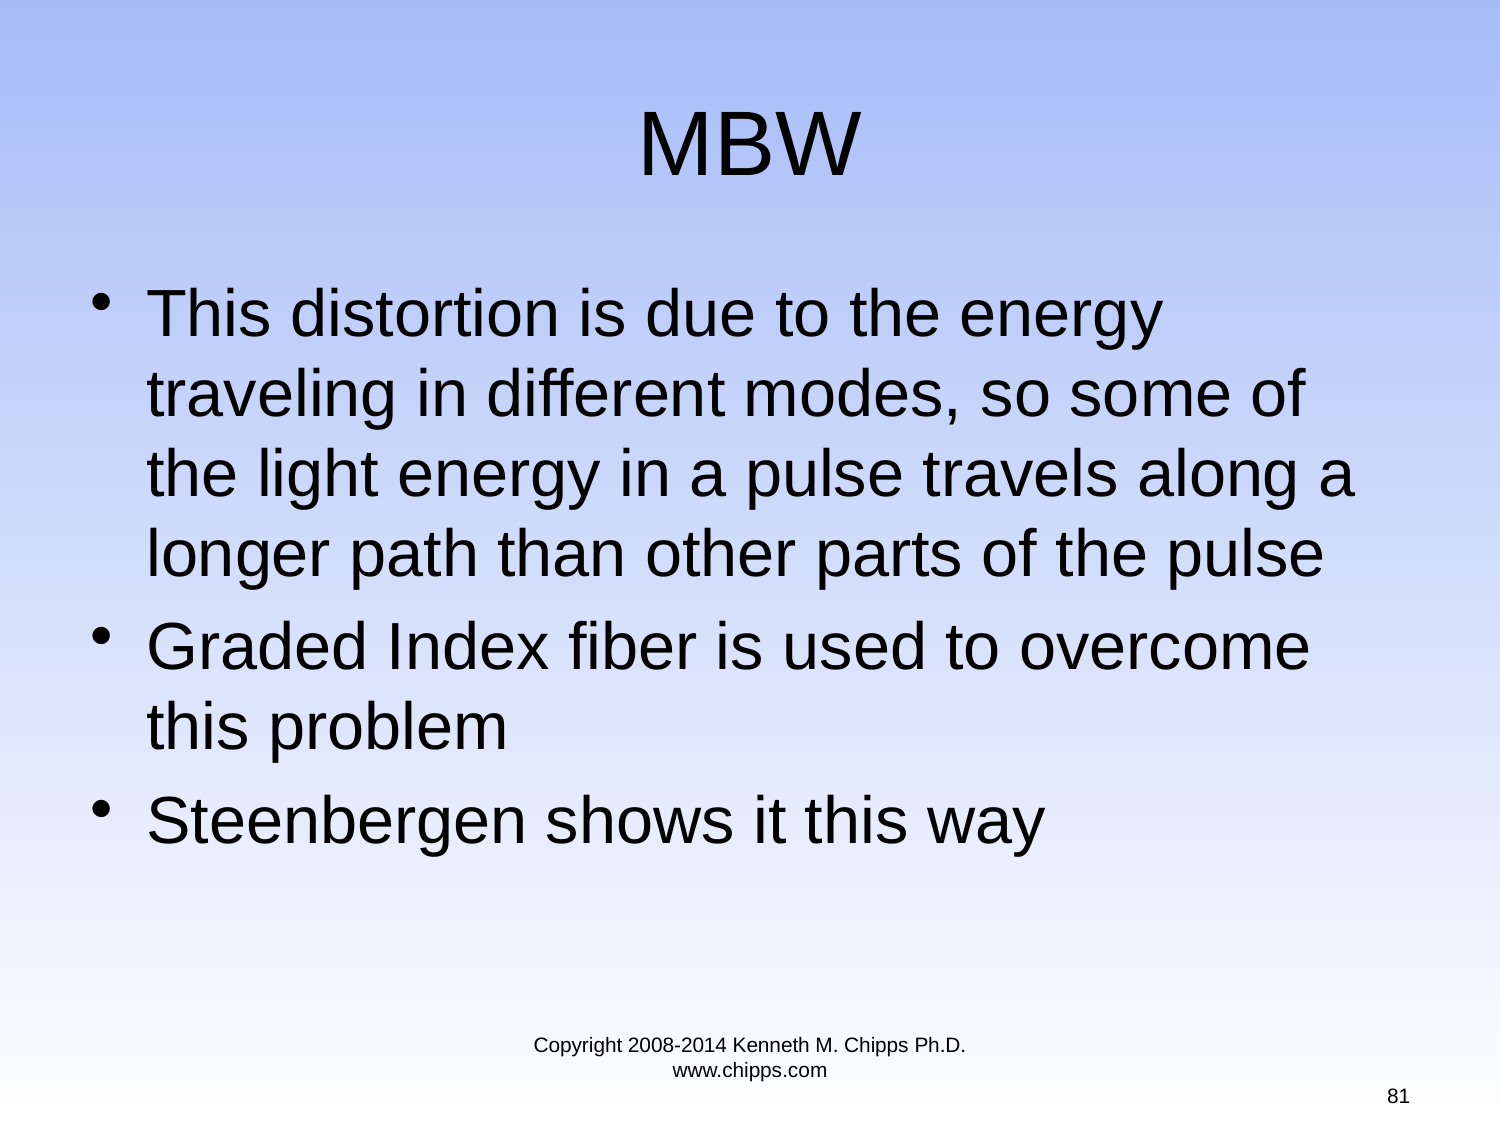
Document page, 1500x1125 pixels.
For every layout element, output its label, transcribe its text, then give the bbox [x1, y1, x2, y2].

title MBW [75, 45, 1425, 233]
slide_number 140 [0, 114, 75, 118]
slide_number 81 [1074, 1024, 1426, 1104]
footer Copyright 2008-2014 Kenneth M. Chipps Ph.D. www.chipps.com [449, 1024, 1051, 1103]
slide_number 140 [1425, 114, 1500, 118]
list This distortion is due to the energy traveling in different modes, so some of the light energy in a pulse travels along a longer path than other parts of the pulse Graded Index fiber is used to overcome this problem Steenbergen shows it this way [75, 262, 1425, 1005]
